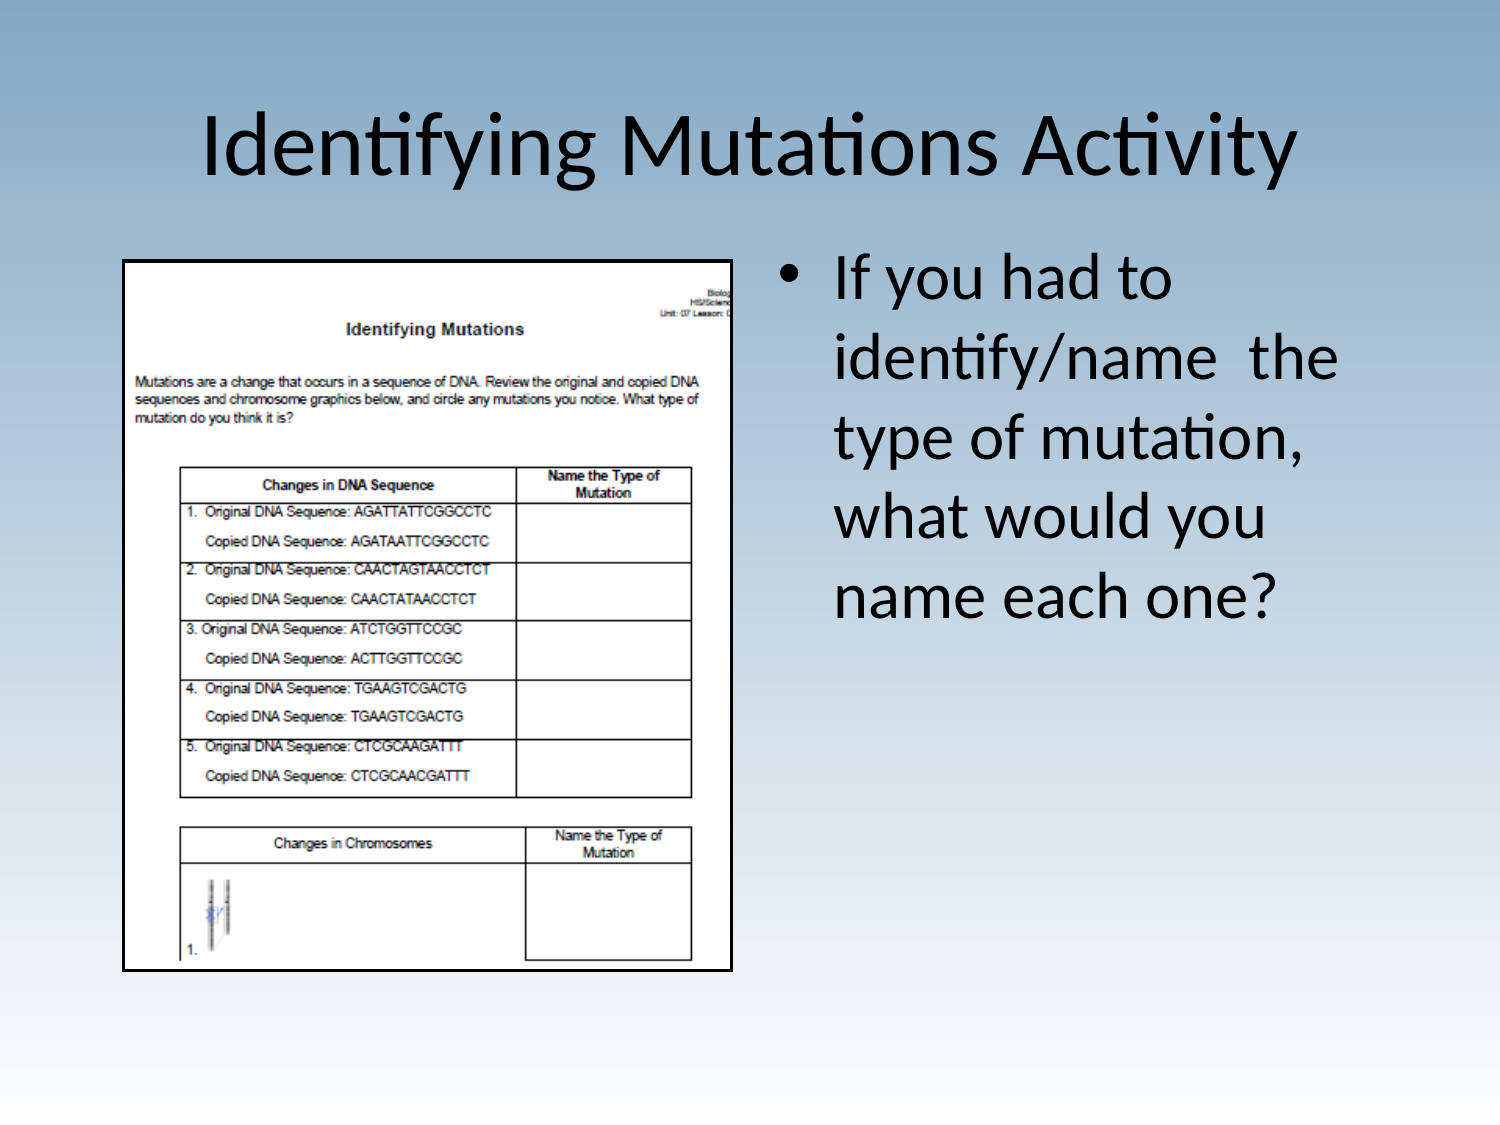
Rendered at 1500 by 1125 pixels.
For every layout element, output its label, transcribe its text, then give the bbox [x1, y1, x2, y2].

title Identifying Mutations Activity [75, 45, 1425, 233]
picture [124, 262, 730, 969]
list If you had to identify/name the type of mutation, what would you name each one? [762, 224, 1425, 968]
